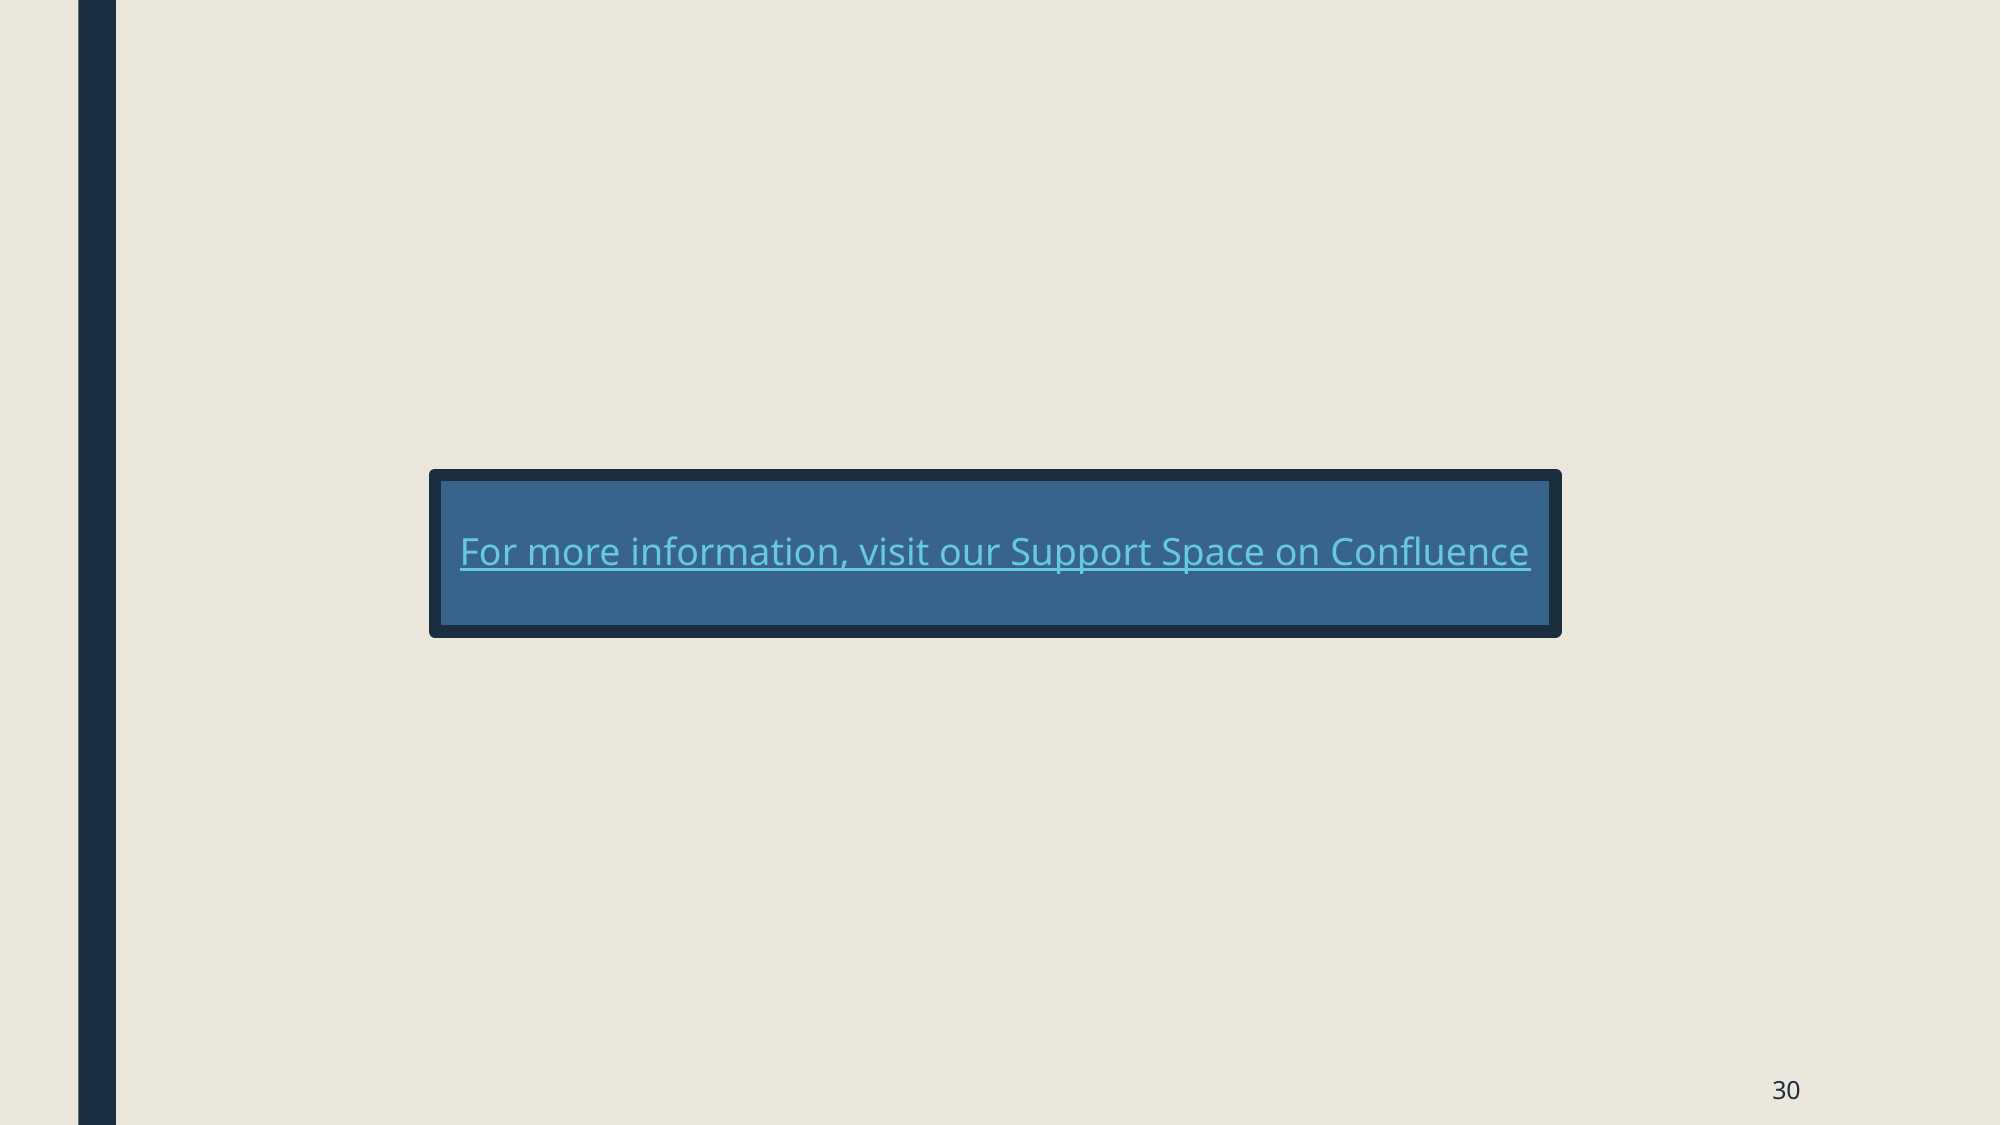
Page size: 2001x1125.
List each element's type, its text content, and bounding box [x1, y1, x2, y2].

slide_number 30 [1553, 1058, 1816, 1125]
text_box For more information, visit our Support Space on Confluence [432, 472, 1558, 634]
